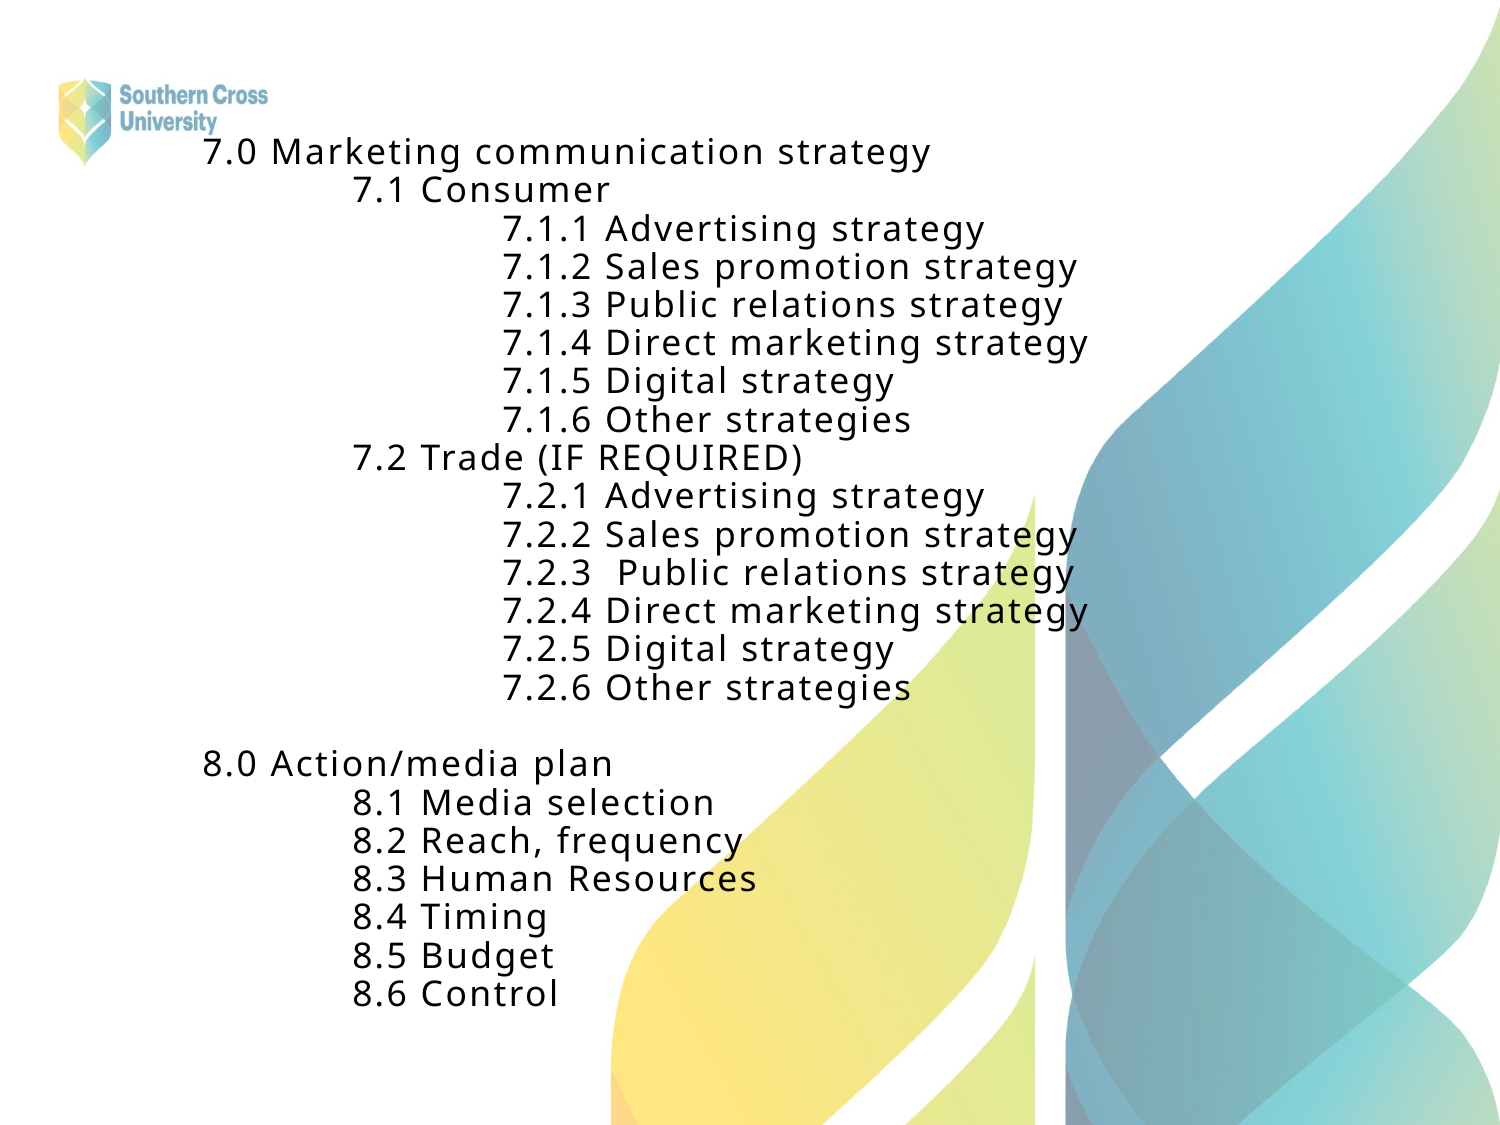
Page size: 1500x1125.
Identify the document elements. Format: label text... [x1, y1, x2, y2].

title 7.0 Marketing communication strategy 7.1 Consumer 7.1.1 Advertising strategy 7.1.2 Sales promotion strategy 7.1.3 Public relations strategy 7.1.4 Direct marketing strategy 7.1.5 Digital strategy 7.1.6 Other strategies 7.2 Trade (IF REQUIRED) 7.2.1 Advertising strategy 7.2.2 Sales promotion strategy 7.2.3 Public relations strategy 7.2.4 Direct marketing strategy 7.2.5 Digital strategy 7.2.6 Other strategies 8.0 Action/media plan 8.1 Media selection 8.2 Reach, frequency 8.3 Human Resources 8.4 Timing 8.5 Budget 8.6 Control [187, 99, 1388, 1125]
